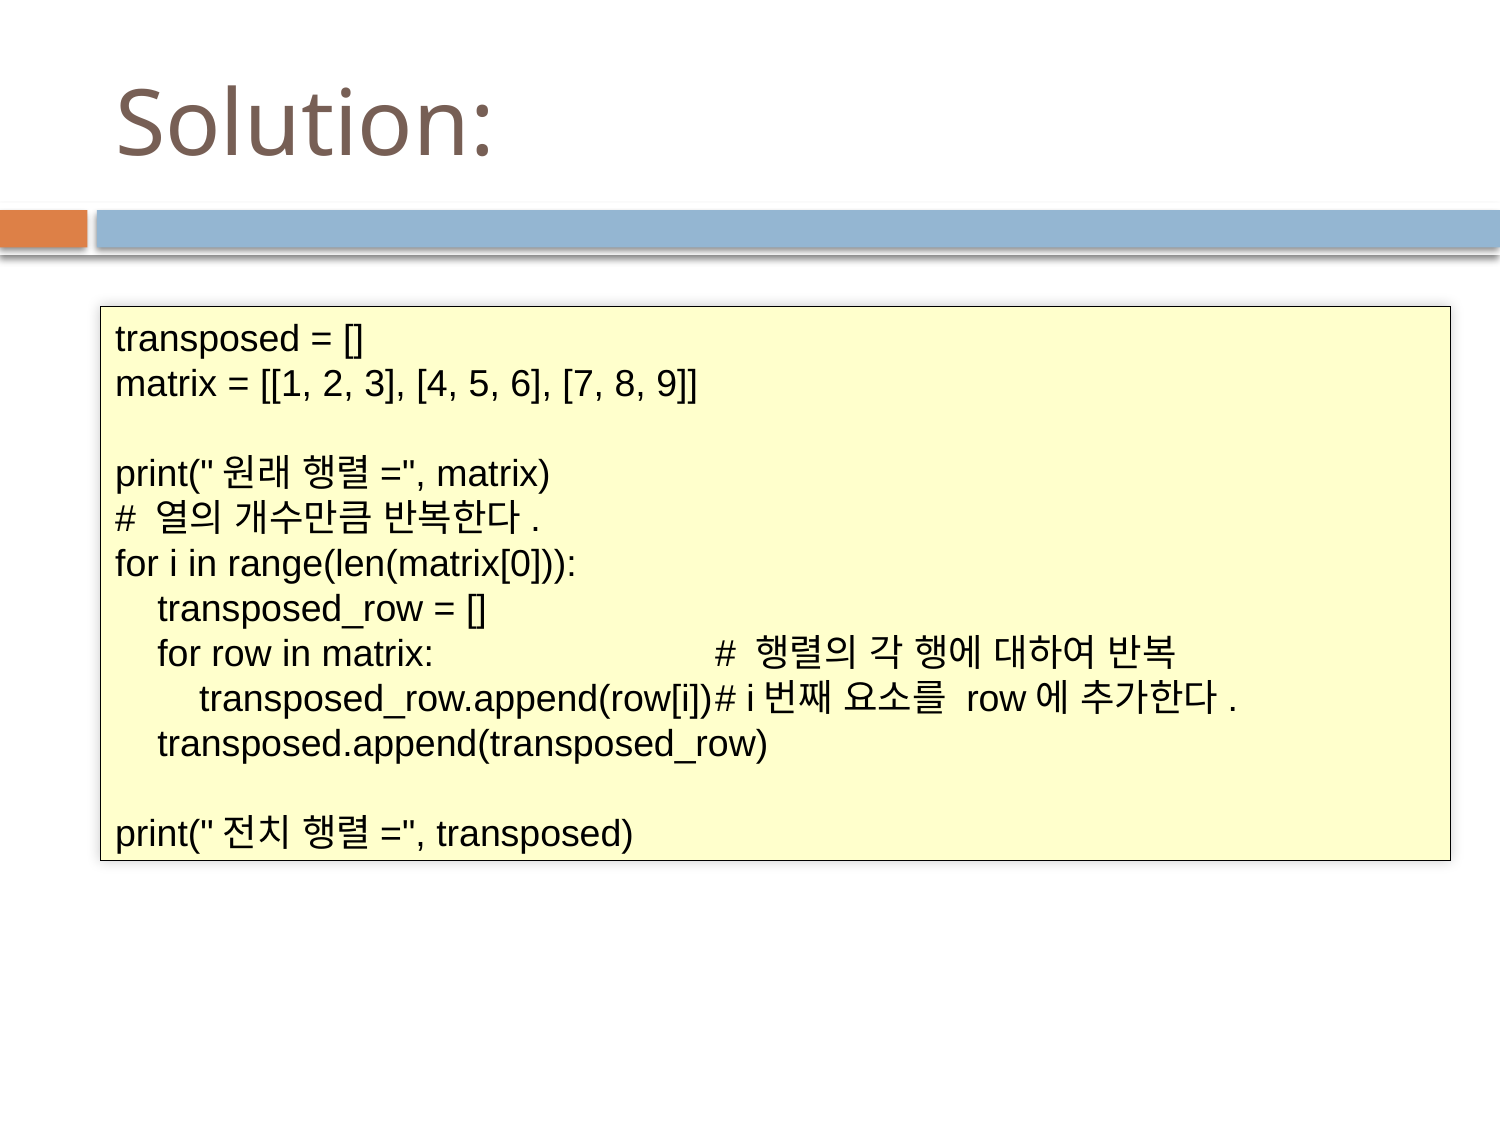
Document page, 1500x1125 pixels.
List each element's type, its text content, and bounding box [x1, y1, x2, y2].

text_box transposed = [] matrix = [[1, 2, 3], [4, 5, 6], [7, 8, 9]] print("원래 행렬=", matrix) # 열의 개수만큼 반복한다. for i in range(len(matrix[0])): transposed_row = [] for row in matrix: # 행렬의 각 행에 대하여 반복 transposed_row.append(row[i]) # i번째 요소를 row에 추가한다. transposed.append(transposed_row) print("전치 행렬=", transposed) [100, 306, 1451, 861]
title Solution: [100, 37, 1438, 200]
